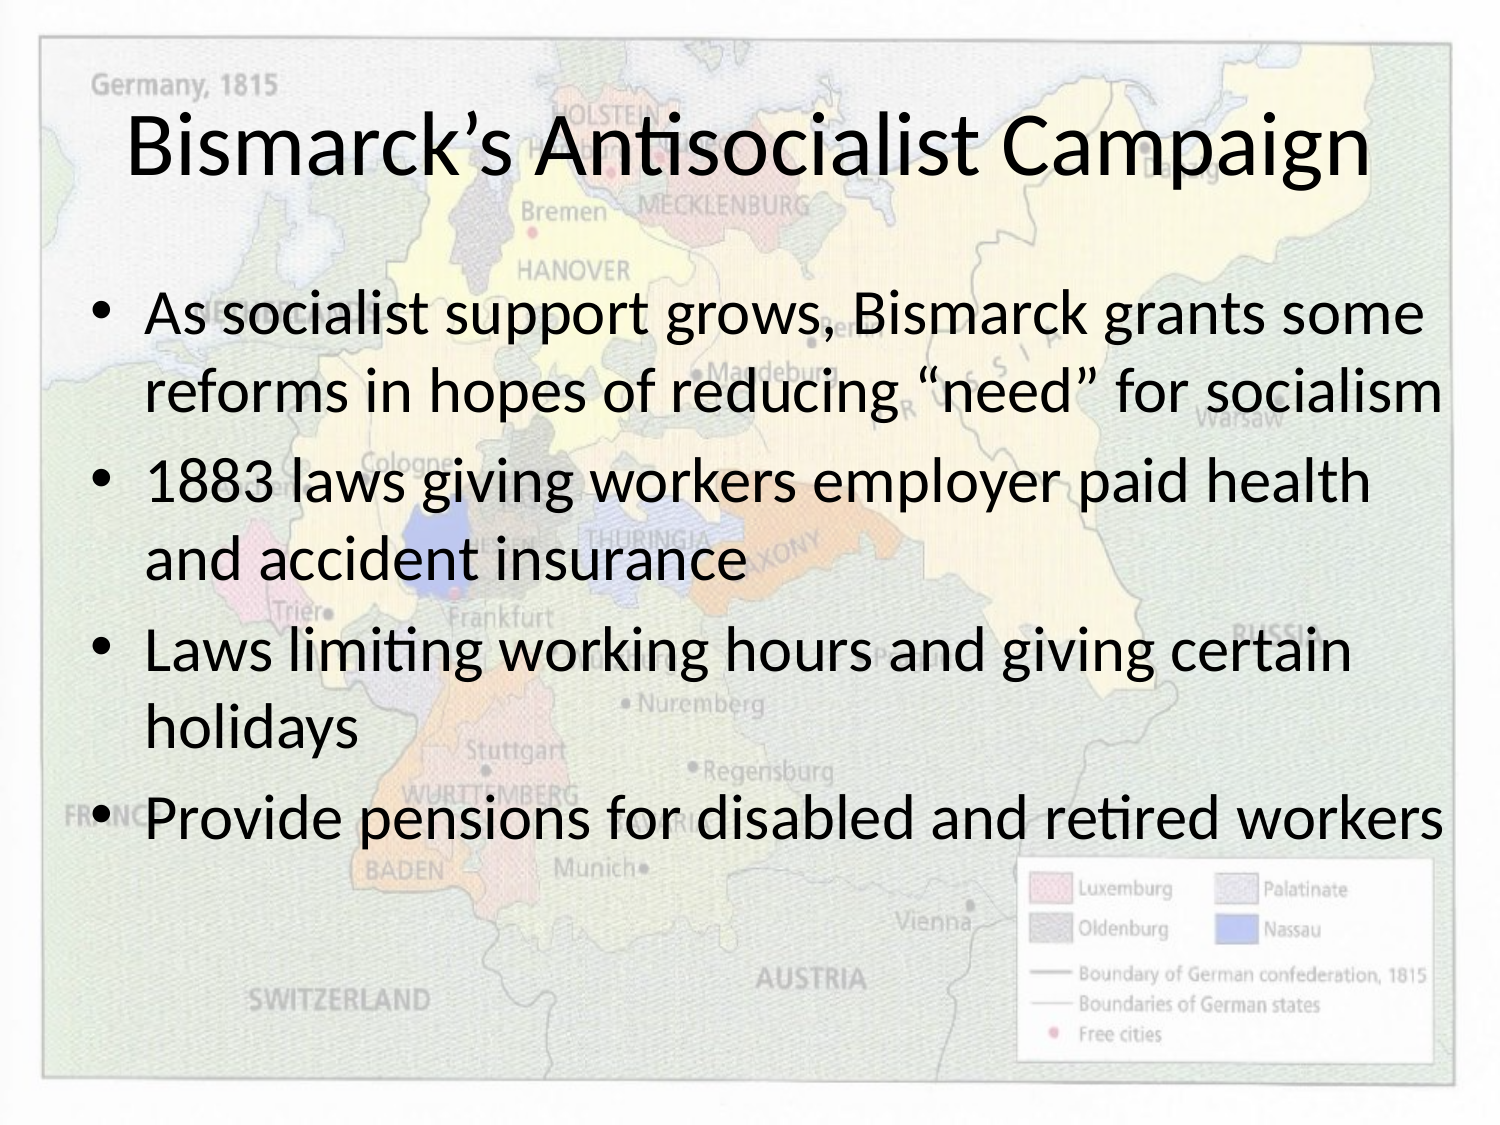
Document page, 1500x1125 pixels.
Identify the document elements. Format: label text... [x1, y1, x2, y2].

list As socialist support grows, Bismarck grants some reforms in hopes of reducing “need” for socialism 1883 laws giving workers employer paid health and accident insurance Laws limiting working hours and giving certain holidays Provide pensions for disabled and retired workers [75, 262, 1463, 1005]
title Bismarck’s Antisocialist Campaign [75, 45, 1425, 233]
